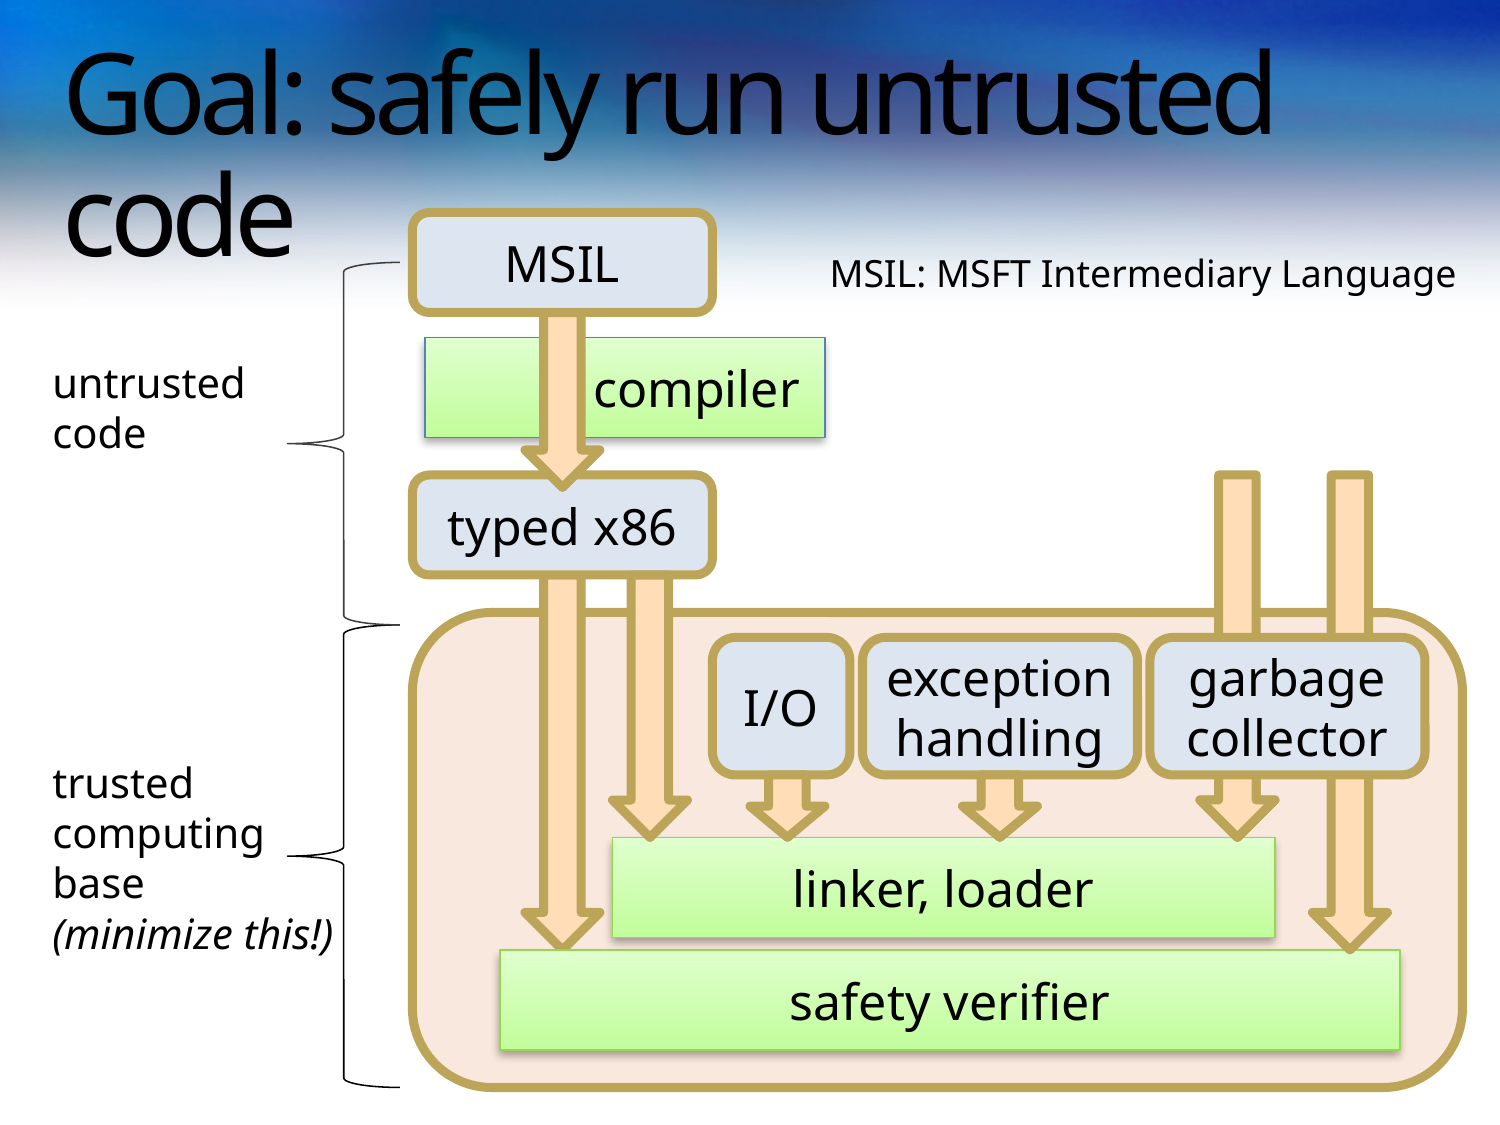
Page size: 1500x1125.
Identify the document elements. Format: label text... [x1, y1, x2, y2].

text_box [520, 308, 605, 493]
text_box exception handling [857, 632, 1143, 780]
text_box [608, 570, 692, 843]
text_box I/O [707, 632, 855, 780]
text_box typed x86 [407, 470, 717, 580]
text_box trusted computing base (minimize this!) [37, 749, 375, 965]
text_box safety verifier [499, 949, 1401, 1051]
text_box [407, 607, 1467, 1093]
text_box [1307, 780, 1392, 955]
text_box MSIL [407, 207, 717, 317]
text_box MSIL: MSFT Intermediary Language [814, 243, 1472, 303]
text_box untrusted code [37, 349, 375, 465]
text_box [1214, 470, 1261, 632]
title Goal: safely run untrusted code [62, 37, 1438, 162]
text_box [520, 580, 605, 949]
text_box [342, 261, 400, 626]
text_box compiler [586, 337, 826, 438]
text_box [958, 770, 1042, 842]
text_box [342, 625, 400, 1089]
text_box garbage collector [1145, 632, 1430, 780]
text_box [1195, 780, 1280, 842]
text_box [745, 770, 830, 842]
text_box [1326, 470, 1374, 632]
text_box compiler [424, 337, 539, 438]
picture [0, 0, 1500, 1125]
text_box linker, loader [612, 837, 1276, 938]
